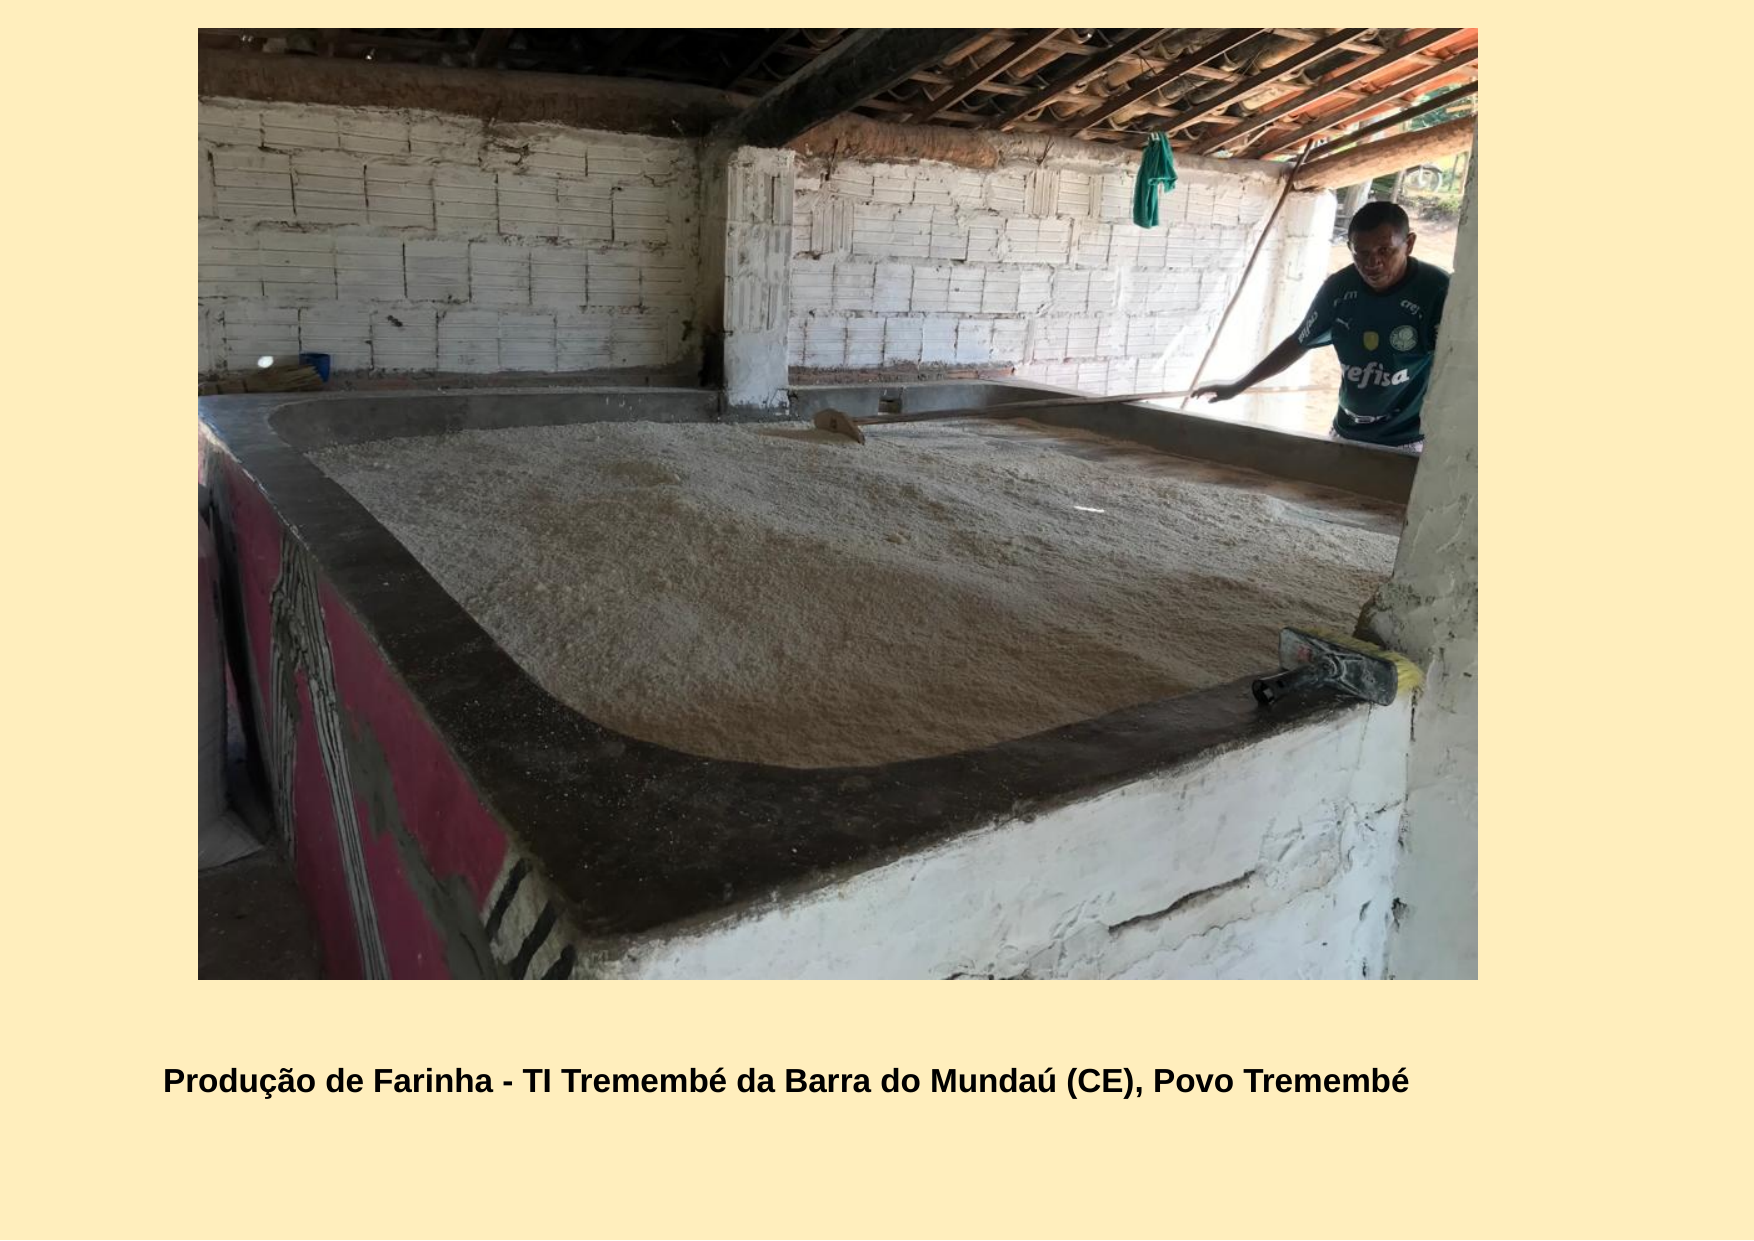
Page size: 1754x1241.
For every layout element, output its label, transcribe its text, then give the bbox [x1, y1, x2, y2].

picture [198, 27, 1478, 980]
text_box Produção de Farinha - TI Tremembé da Barra do Mundaú (CE), Povo Tremembé [148, 1044, 1518, 1170]
